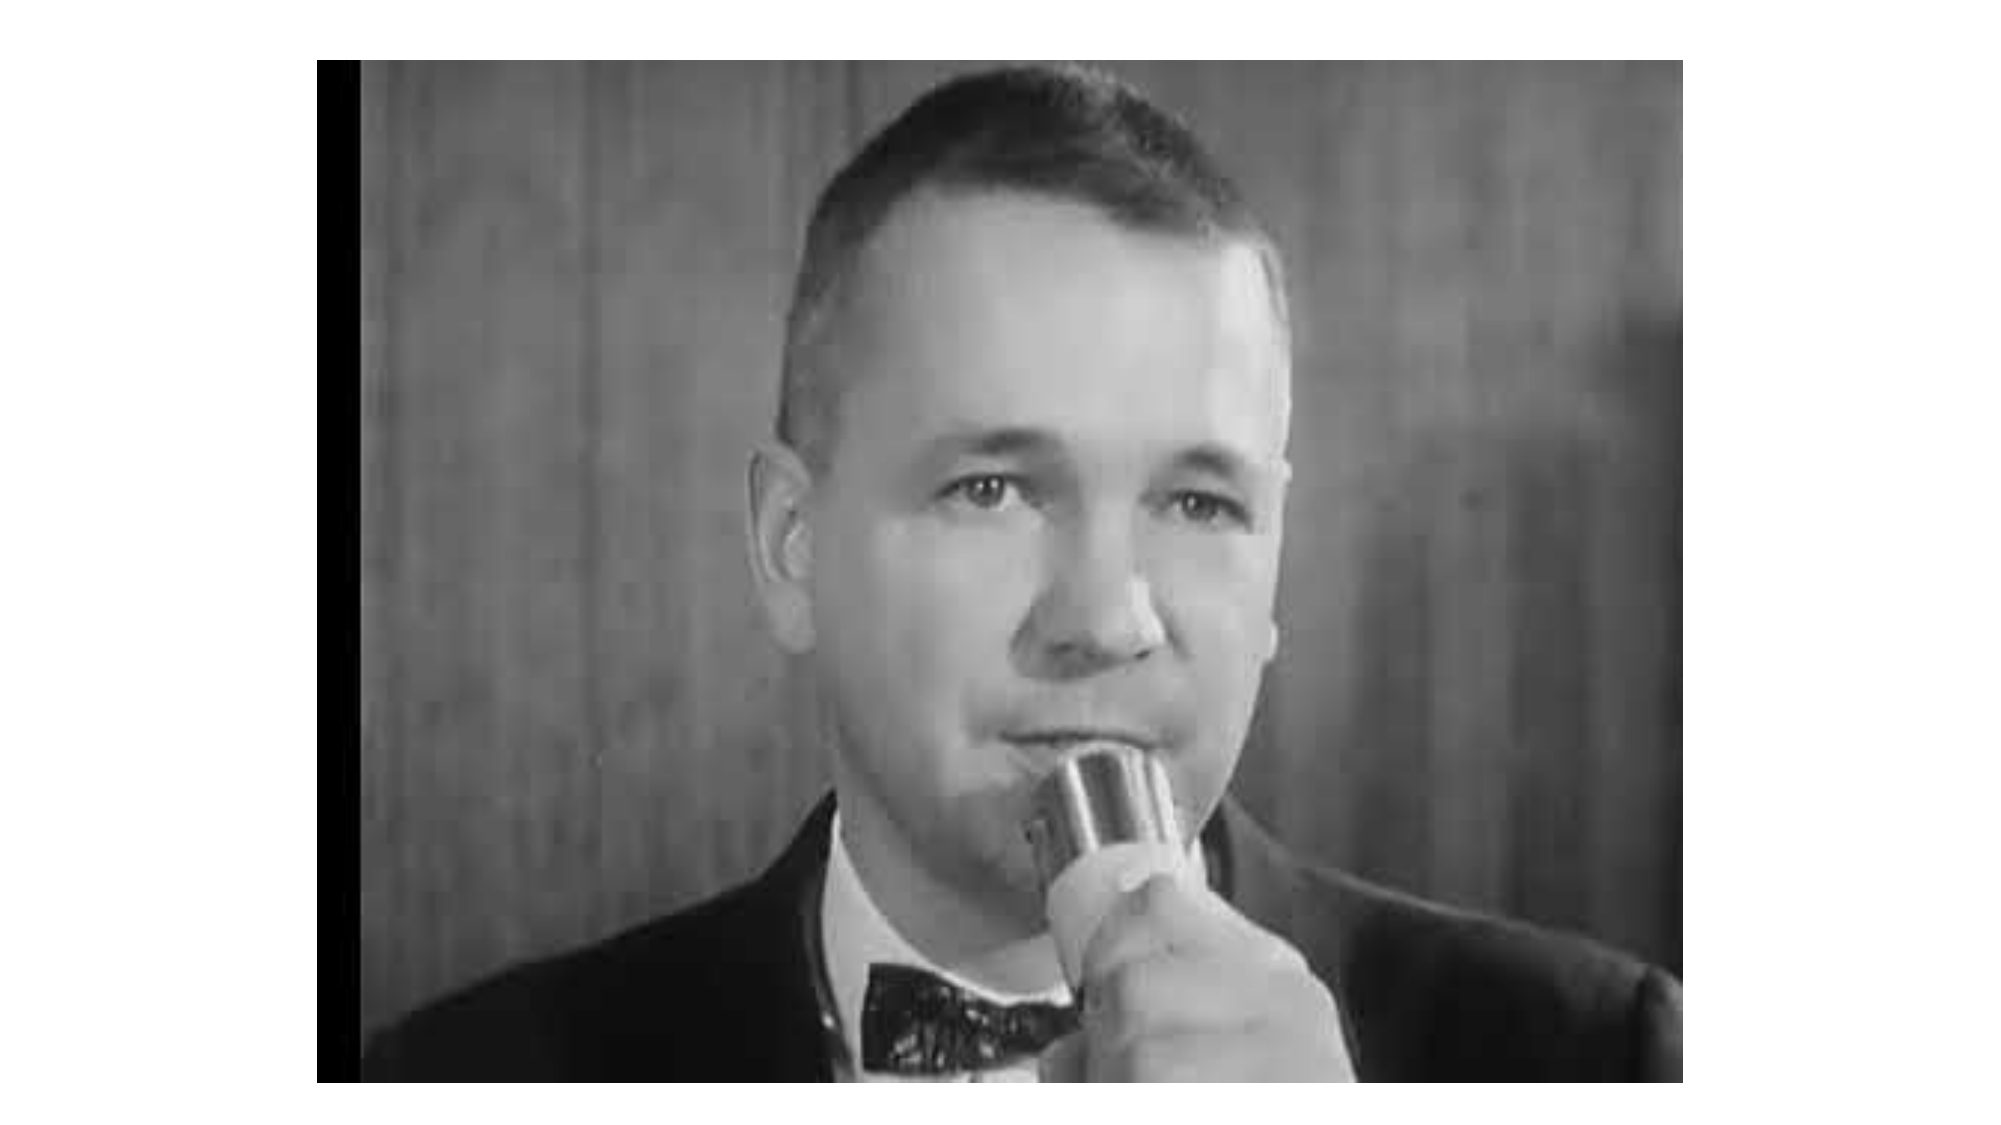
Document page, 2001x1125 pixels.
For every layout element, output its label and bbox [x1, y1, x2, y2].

text_box [316, 59, 1683, 1084]
